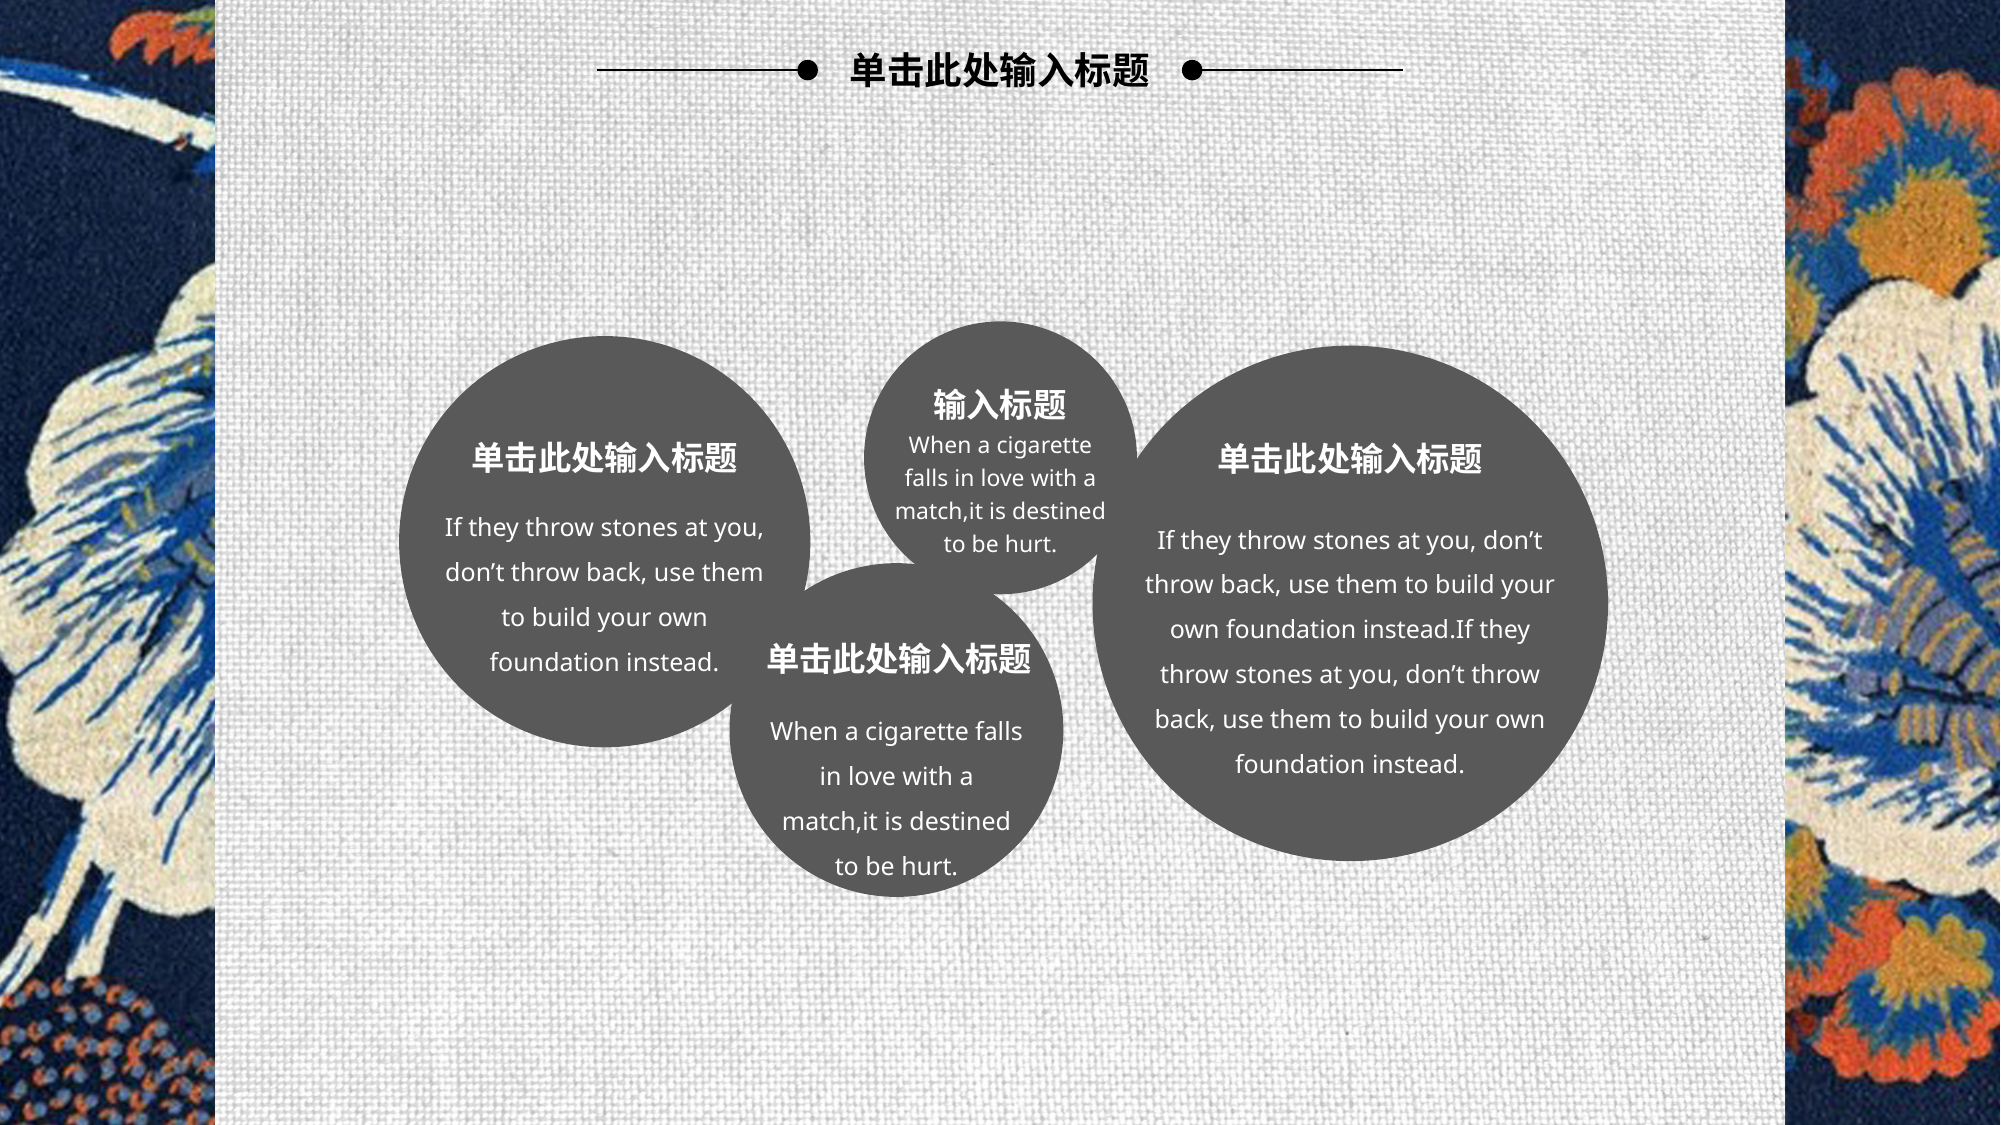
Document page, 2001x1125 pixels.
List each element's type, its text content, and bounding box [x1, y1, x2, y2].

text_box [1092, 345, 1609, 862]
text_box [399, 336, 811, 748]
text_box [1182, 59, 1403, 81]
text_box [729, 563, 1064, 897]
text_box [596, 59, 818, 81]
picture [0, 0, 2001, 1125]
text_box 单击此处输入标题 [817, 39, 1182, 100]
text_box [864, 321, 1137, 595]
